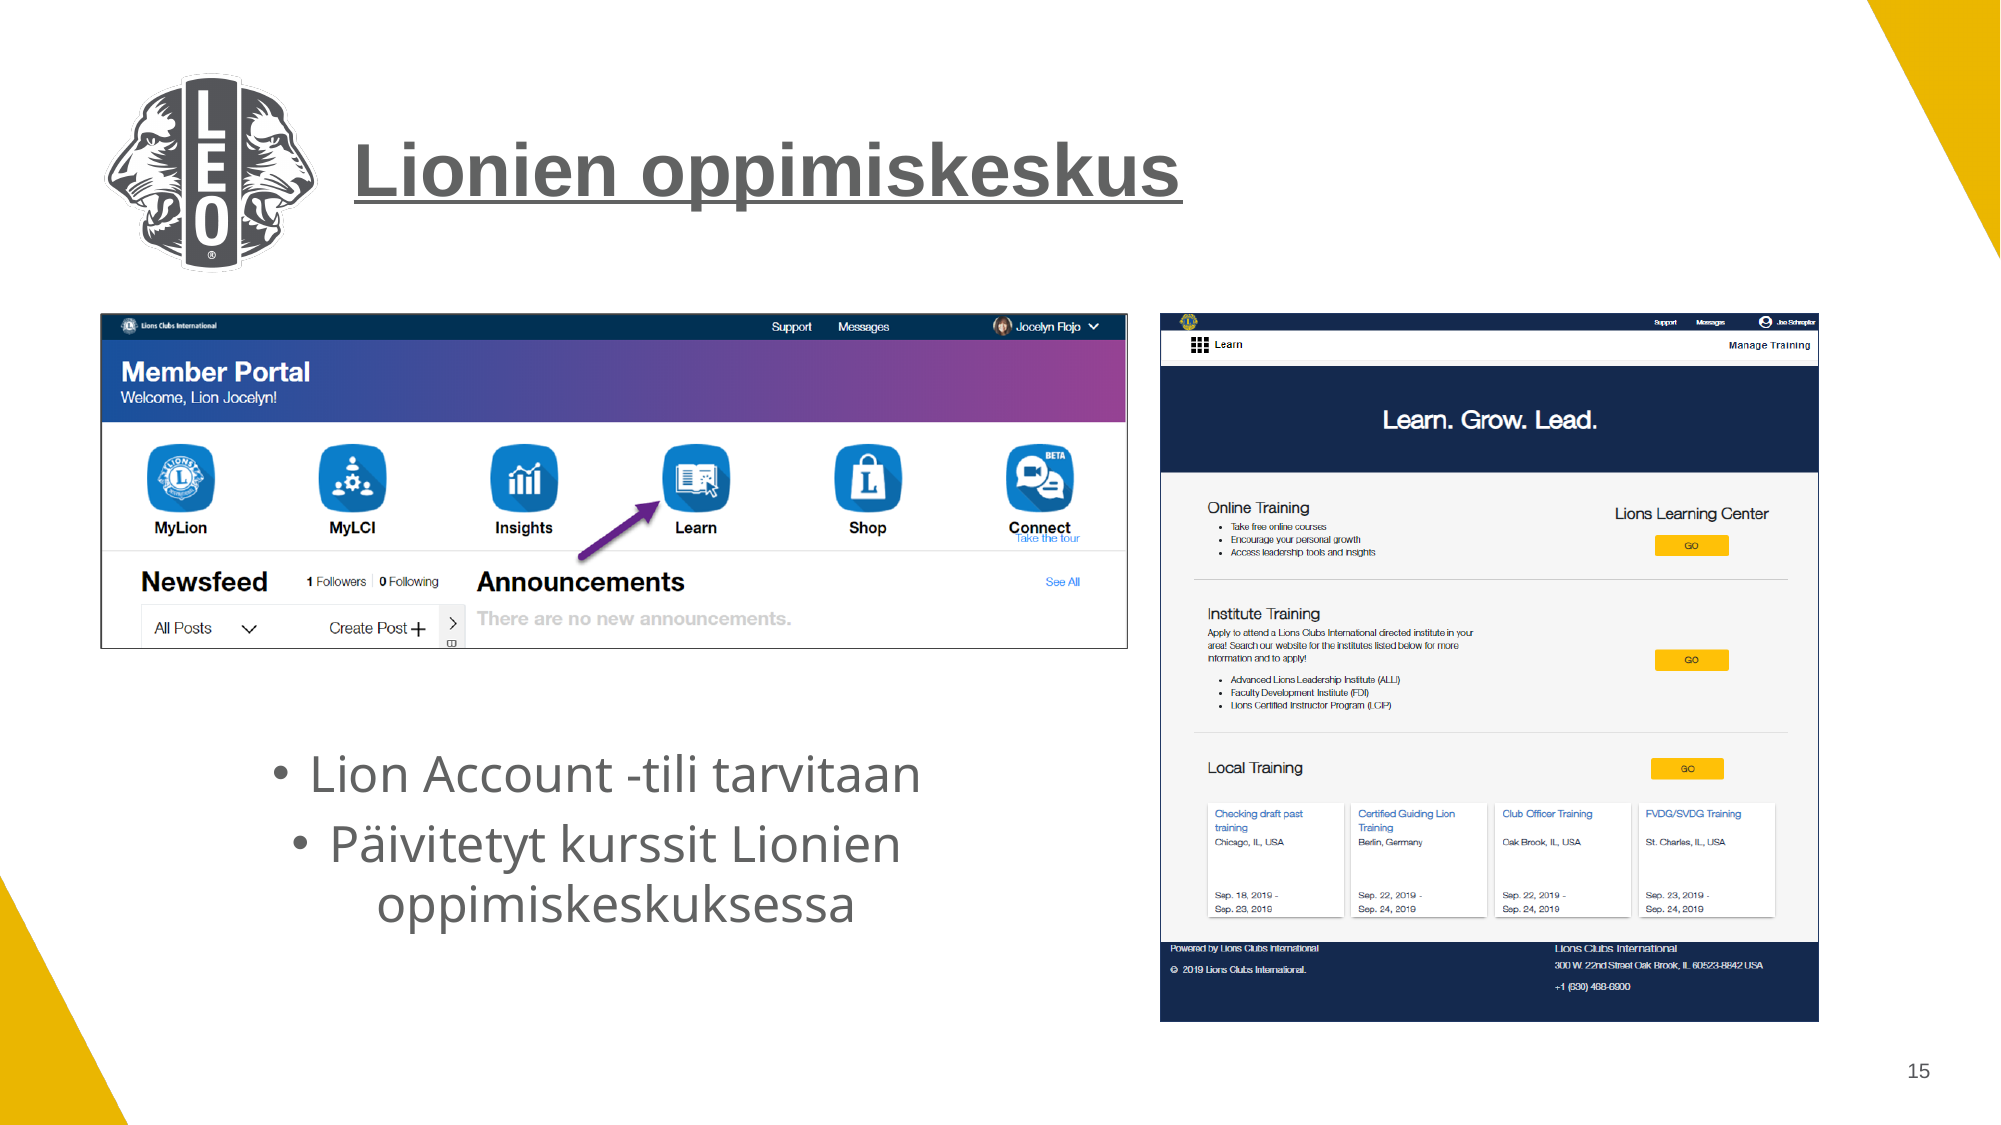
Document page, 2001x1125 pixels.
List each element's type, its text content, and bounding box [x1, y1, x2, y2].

picture [83, 57, 1819, 1022]
picture [1837, 0, 2001, 276]
text_box Lion Account -tili tarvitaan Päivitetyt kurssit Lionien oppimiskeskuksessa [34, 735, 1160, 889]
text_box 15 [1892, 1049, 2000, 1125]
picture [0, 849, 158, 1125]
text_box Lionien oppimiskeskus [339, 113, 1837, 258]
